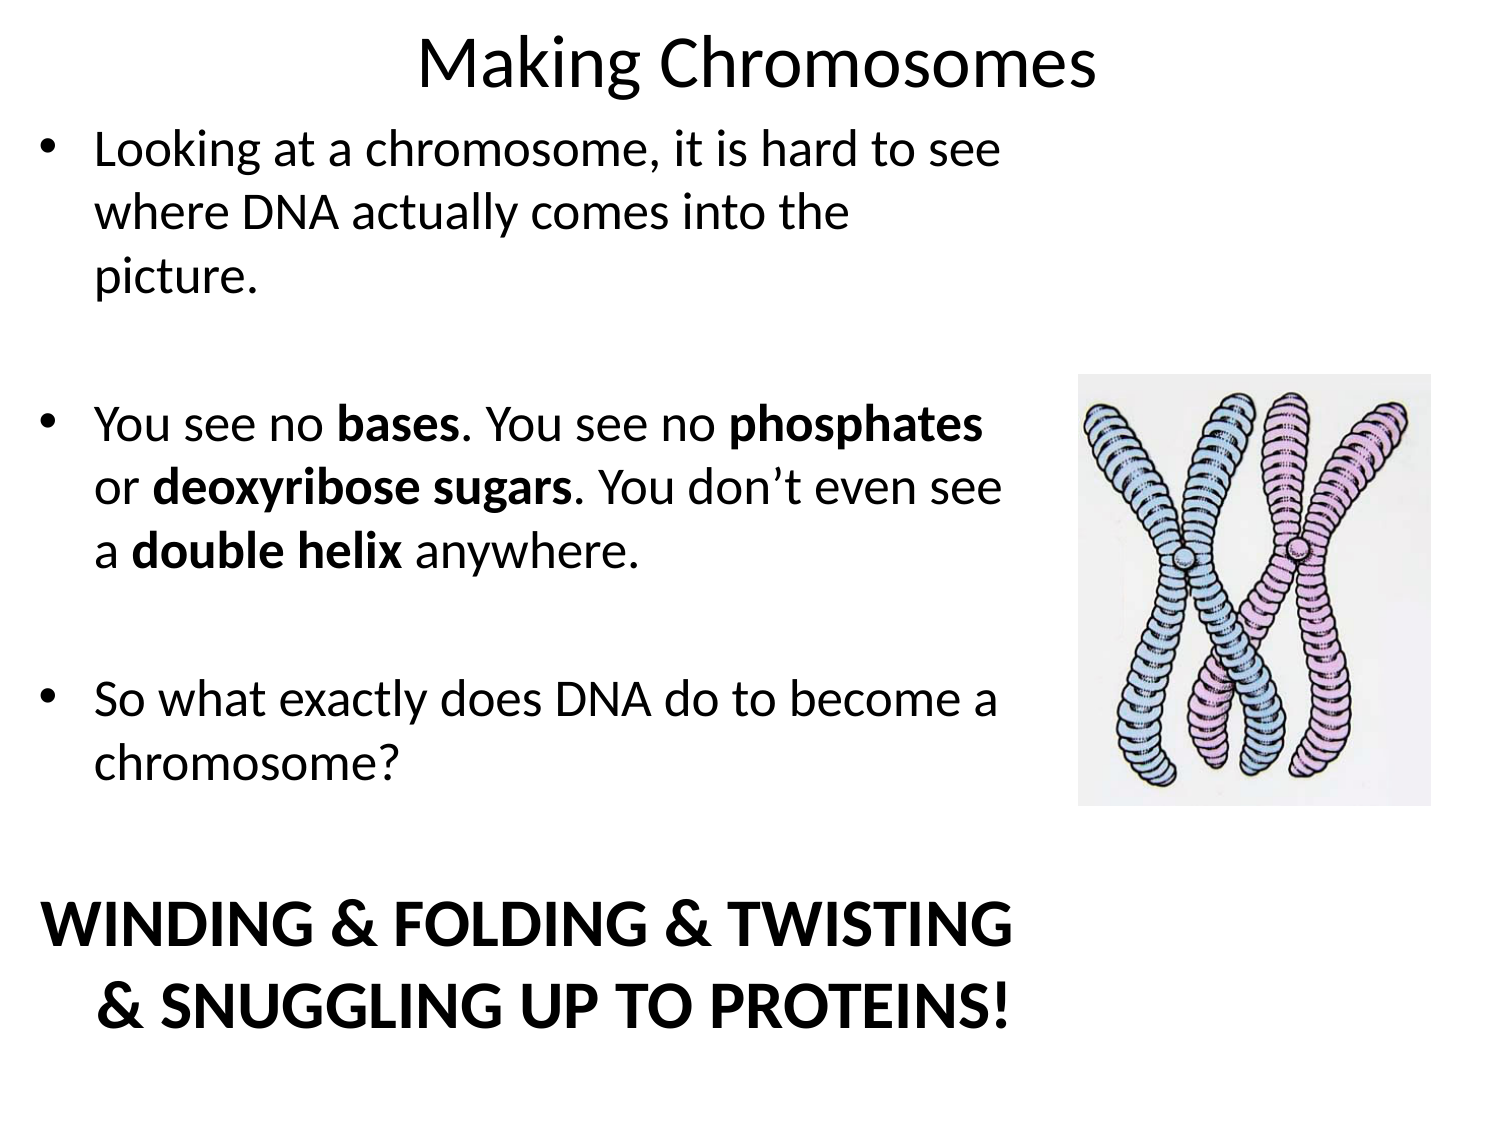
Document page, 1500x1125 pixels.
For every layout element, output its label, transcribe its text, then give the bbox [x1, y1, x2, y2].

picture [1077, 374, 1431, 806]
list Looking at a chromosome, it is hard to see where DNA actually comes into the picture. You see no bases. You see no phosphates or deoxyribose sugars. You don’t even see a double helix anywhere. So what exactly does DNA do to become a chromosome? WINDING & FOLDING & TWISTING & SNUGGLING UP TO PROTEINS! [23, 105, 1032, 1102]
title Making Chromosomes [82, 45, 1432, 71]
